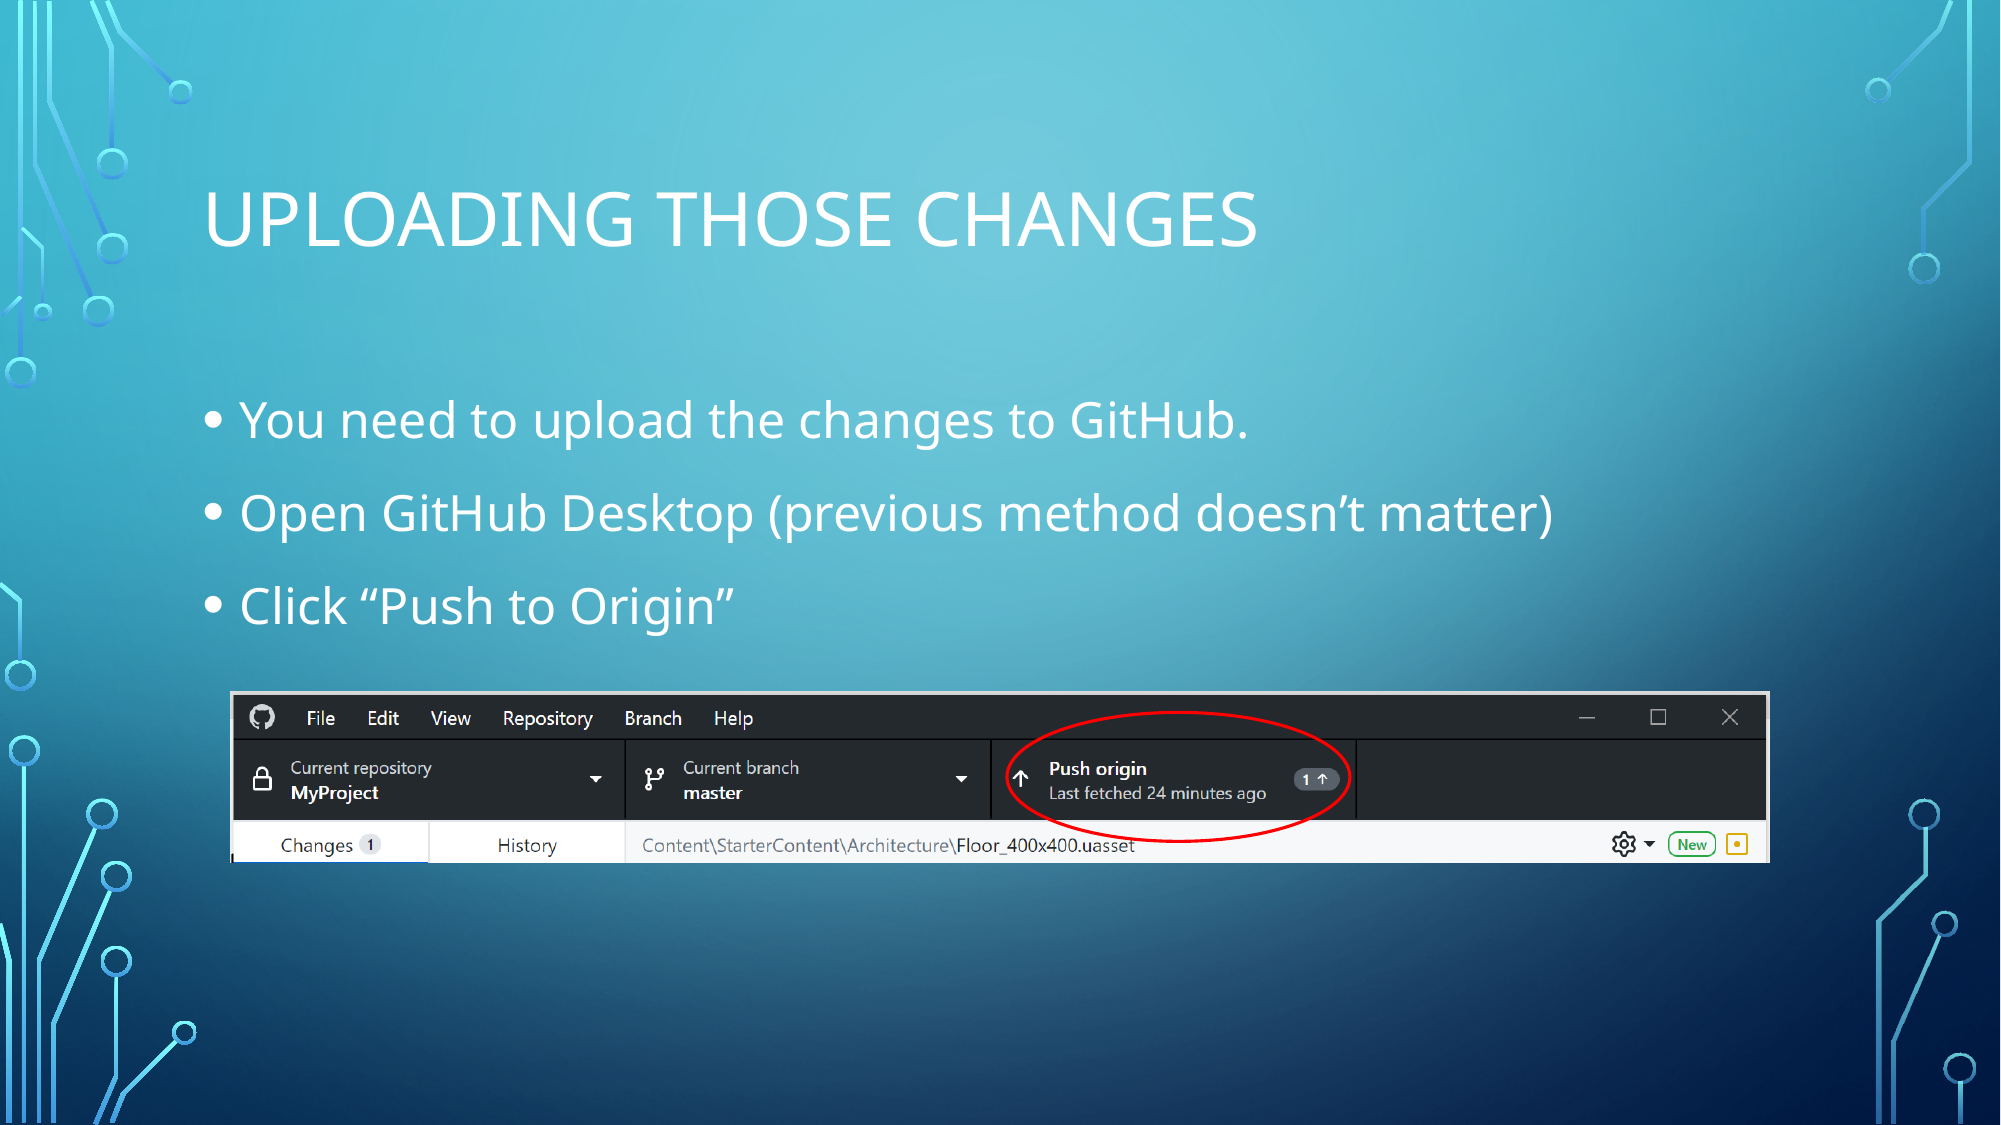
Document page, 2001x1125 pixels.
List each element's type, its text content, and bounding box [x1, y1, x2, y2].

list You need to upload the changes to GitHub. Open GitHub Desktop (previous method doesn’t matter) Click “Push to Origin” [187, 369, 1813, 950]
picture [229, 691, 1770, 863]
title Uploading Those Changes [187, 101, 1813, 344]
